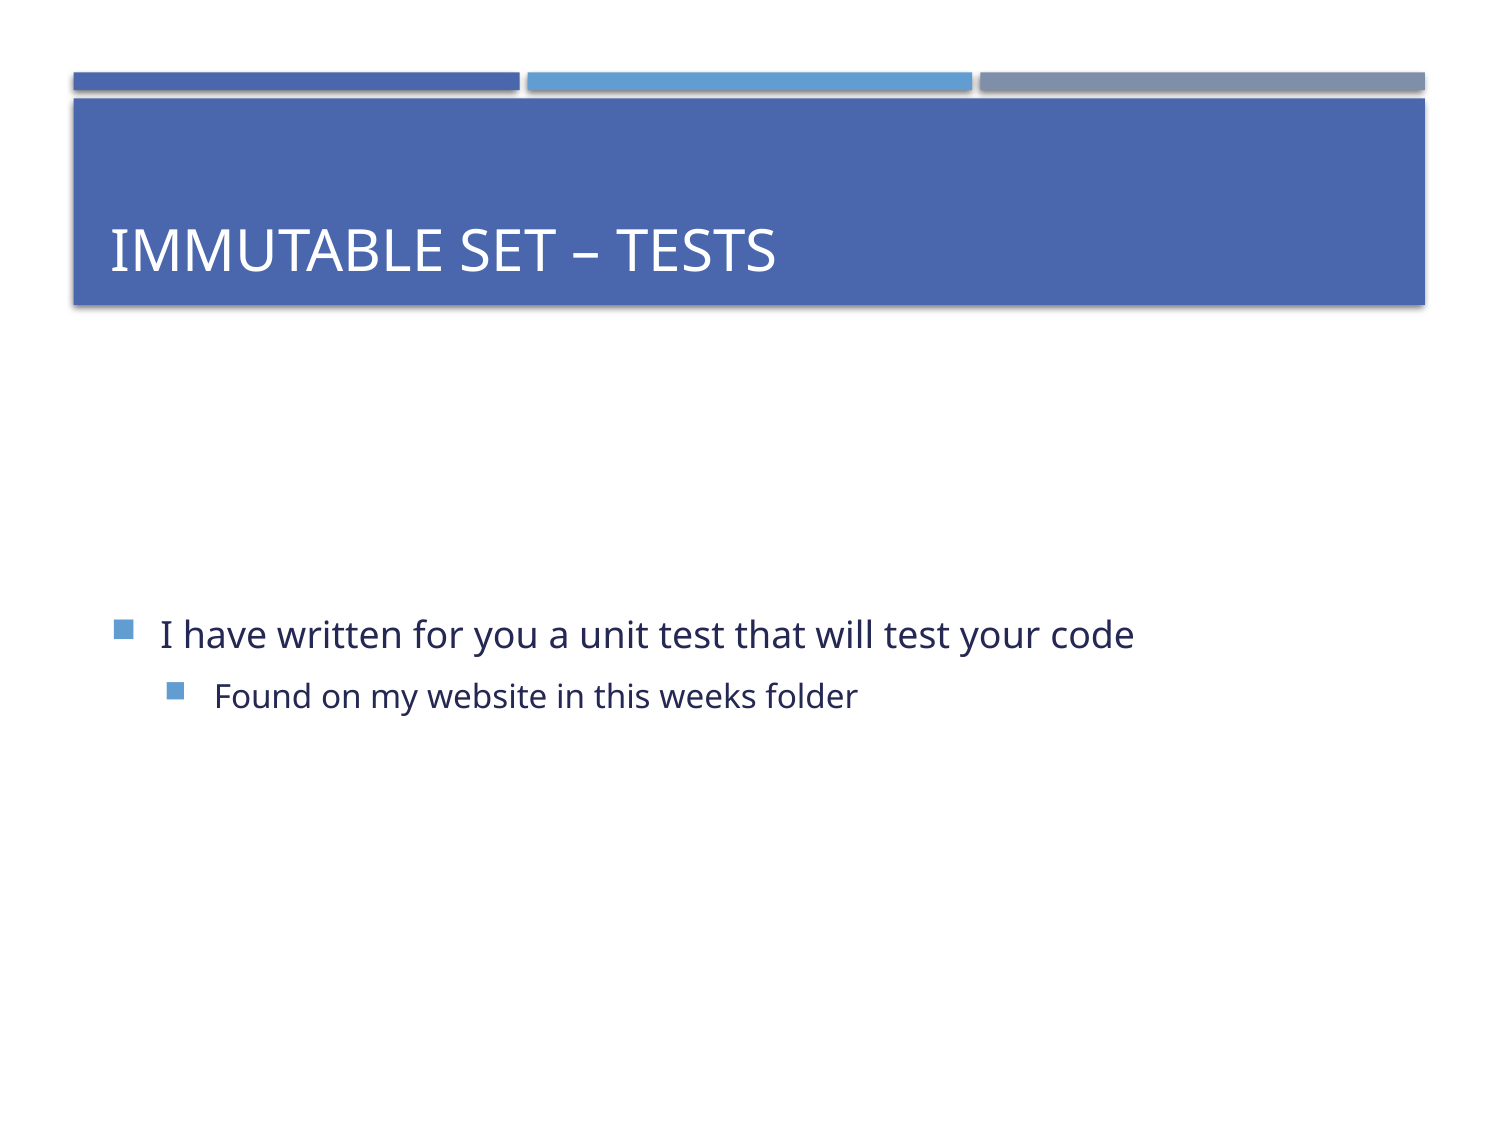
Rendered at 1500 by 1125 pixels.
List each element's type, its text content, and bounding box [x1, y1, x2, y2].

list I have written for you a unit test that will test your code Found on my website in this weeks folder [95, 365, 1406, 962]
title Immutable Set – Tests [95, 112, 1406, 291]
